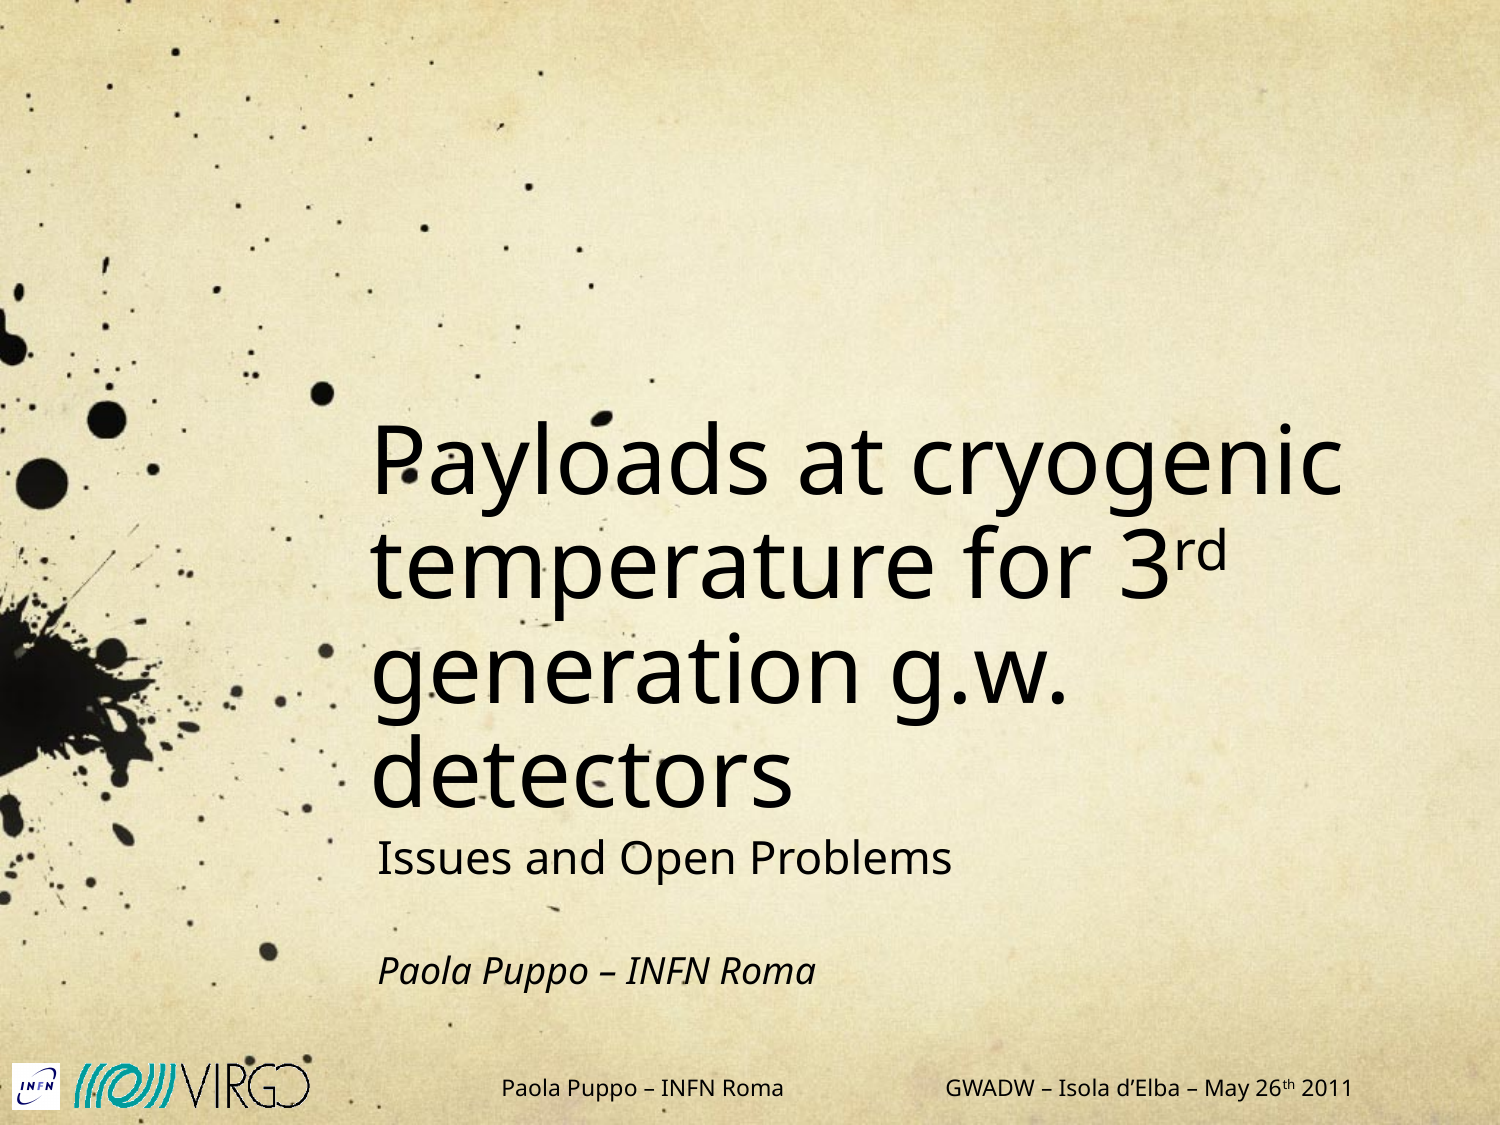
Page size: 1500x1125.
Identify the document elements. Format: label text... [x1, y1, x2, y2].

picture [0, 0, 1500, 1125]
footer GWADW – Isola d’Elba – May 26th 2011 [862, 1065, 1370, 1111]
title Payloads at cryogenic temperature for 3rd generation g.w. detectors [362, 512, 1425, 827]
subtitle Issues and Open Problems Paola Puppo – INFN Roma [362, 829, 1425, 1023]
